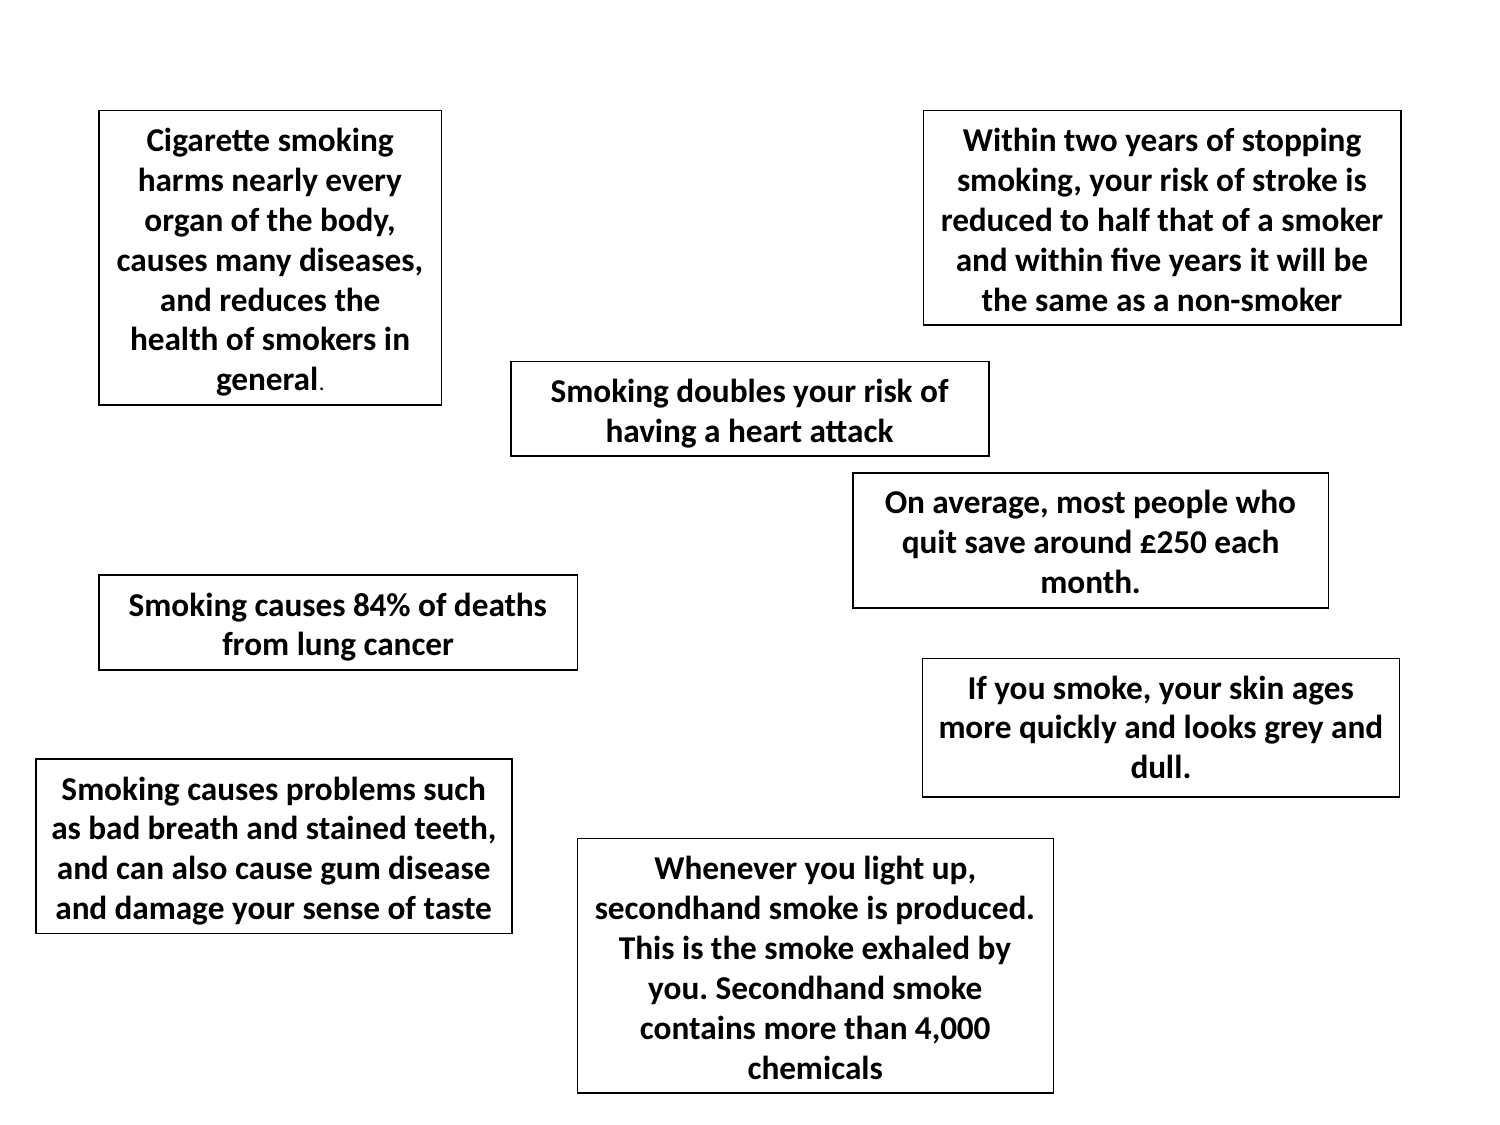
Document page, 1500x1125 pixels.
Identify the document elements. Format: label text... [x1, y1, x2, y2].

text_box Cigarette smoking harms nearly every organ of the body, causes many diseases, and reduces the health of smokers in general. [99, 110, 442, 405]
text_box Whenever you light up, secondhand smoke is produced. This is the smoke exhaled by you. Secondhand smoke contains more than 4,000 chemicals [577, 838, 1054, 1094]
text_box Smoking doubles your risk of having a heart attack [510, 361, 989, 457]
text_box On average, most people who quit save around £250 each month. [853, 473, 1329, 608]
text_box Smoking causes problems such as bad breath and stained teeth, and can also cause gum disease and damage your sense of taste [36, 759, 512, 934]
text_box Smoking causes 84% of deaths from lung cancer [99, 575, 578, 670]
text_box If you smoke, your skin ages more quickly and looks grey and dull. [922, 658, 1400, 798]
text_box Within two years of stopping smoking, your risk of stroke is reduced to half that of a smoker and within five years it will be the same as a non-smoker [923, 110, 1401, 326]
